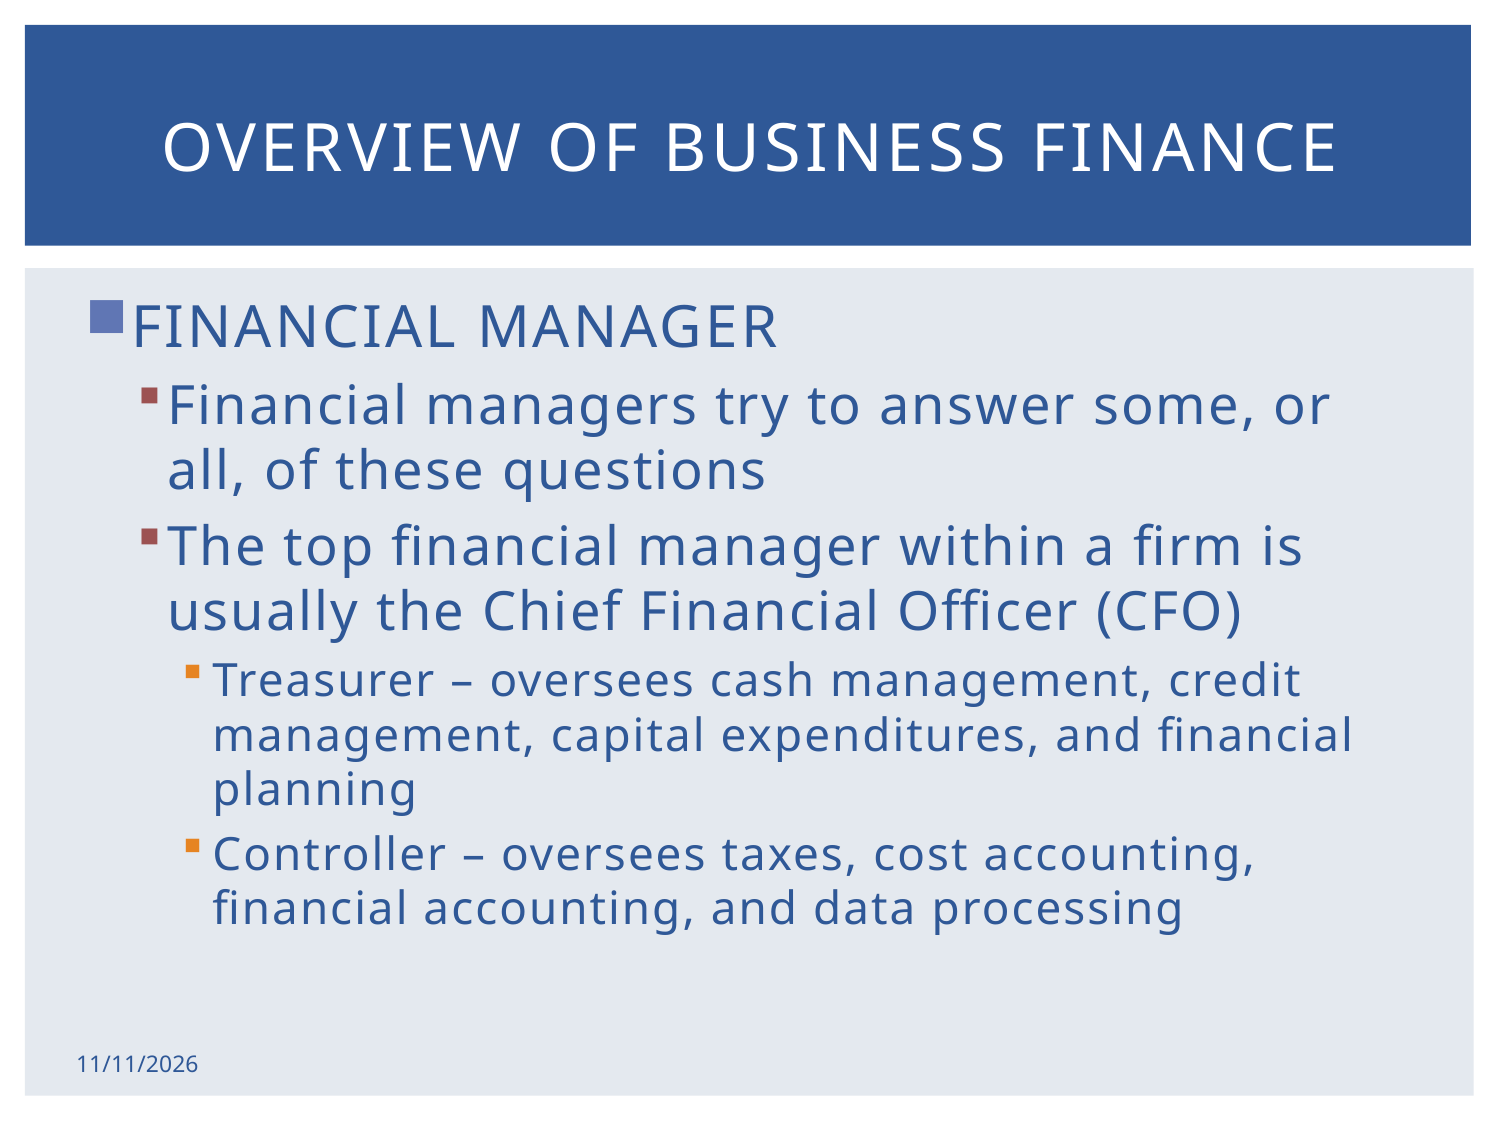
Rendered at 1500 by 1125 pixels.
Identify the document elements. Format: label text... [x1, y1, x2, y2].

list FINANCIAL MANAGER Financial managers try to answer some, or all, of these questions The top financial manager within a firm is usually the Chief Financial Officer (CFO) Treasurer – oversees cash management, credit management, capital expenditures, and financial planning Controller – oversees taxes, cost accounting, financial accounting, and data processing [62, 282, 1442, 1005]
title Overview of business finance [62, 58, 1438, 232]
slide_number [60, 1042, 411, 1088]
